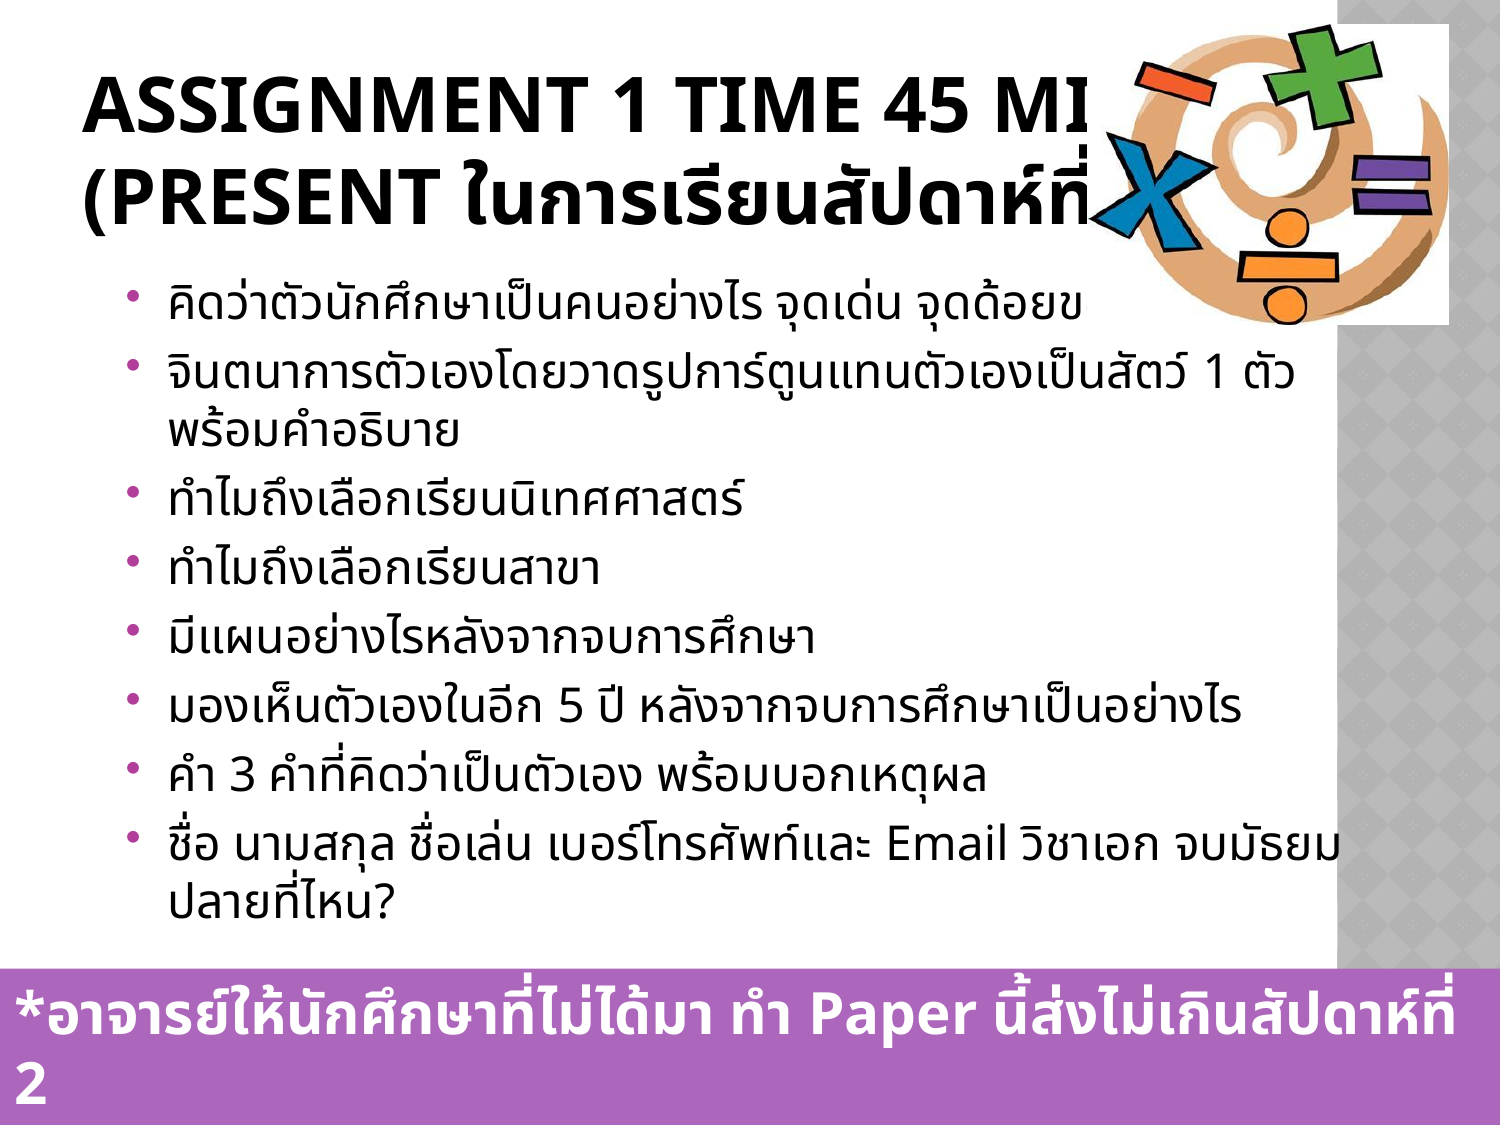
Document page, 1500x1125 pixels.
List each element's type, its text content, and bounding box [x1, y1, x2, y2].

text_box *อาจารย์ให้นักศึกษาที่ไม่ได้มา ทำ Paper นี้ส่งไม่เกินสัปดาห์ที่ 2 [0, 968, 1500, 1125]
list คิดว่าตัวนักศึกษาเป็นคนอย่างไร จุดเด่น จุดด้อยของตัวเองคืออะไร จินตนาการตัวเองโดยวาดรูปการ์ตูนแทนตัวเองเป็นสัตว์ 1 ตัว พร้อมคำอธิบาย ทำไมถึงเลือกเรียนนิเทศศาสตร์ ทำไมถึงเลือกเรียนสาขา มีแผนอย่างไรหลังจากจบการศึกษา มองเห็นตัวเองในอีก 5 ปี หลังจากจบการศึกษาเป็นอย่างไร คำ 3 คำที่คิดว่าเป็นตัวเอง พร้อมบอกเหตุผล ชื่อ นามสกุล ชื่อเล่น เบอร์โทรศัพท์และ Email วิชาเอก จบมัธยมปลายที่ไหน? [112, 264, 1438, 950]
title Assignment 1 Time 45 Mins (Present ในการเรียนสัปดาห์ที่ 1) [75, 52, 1081, 240]
picture [1086, 24, 1450, 326]
